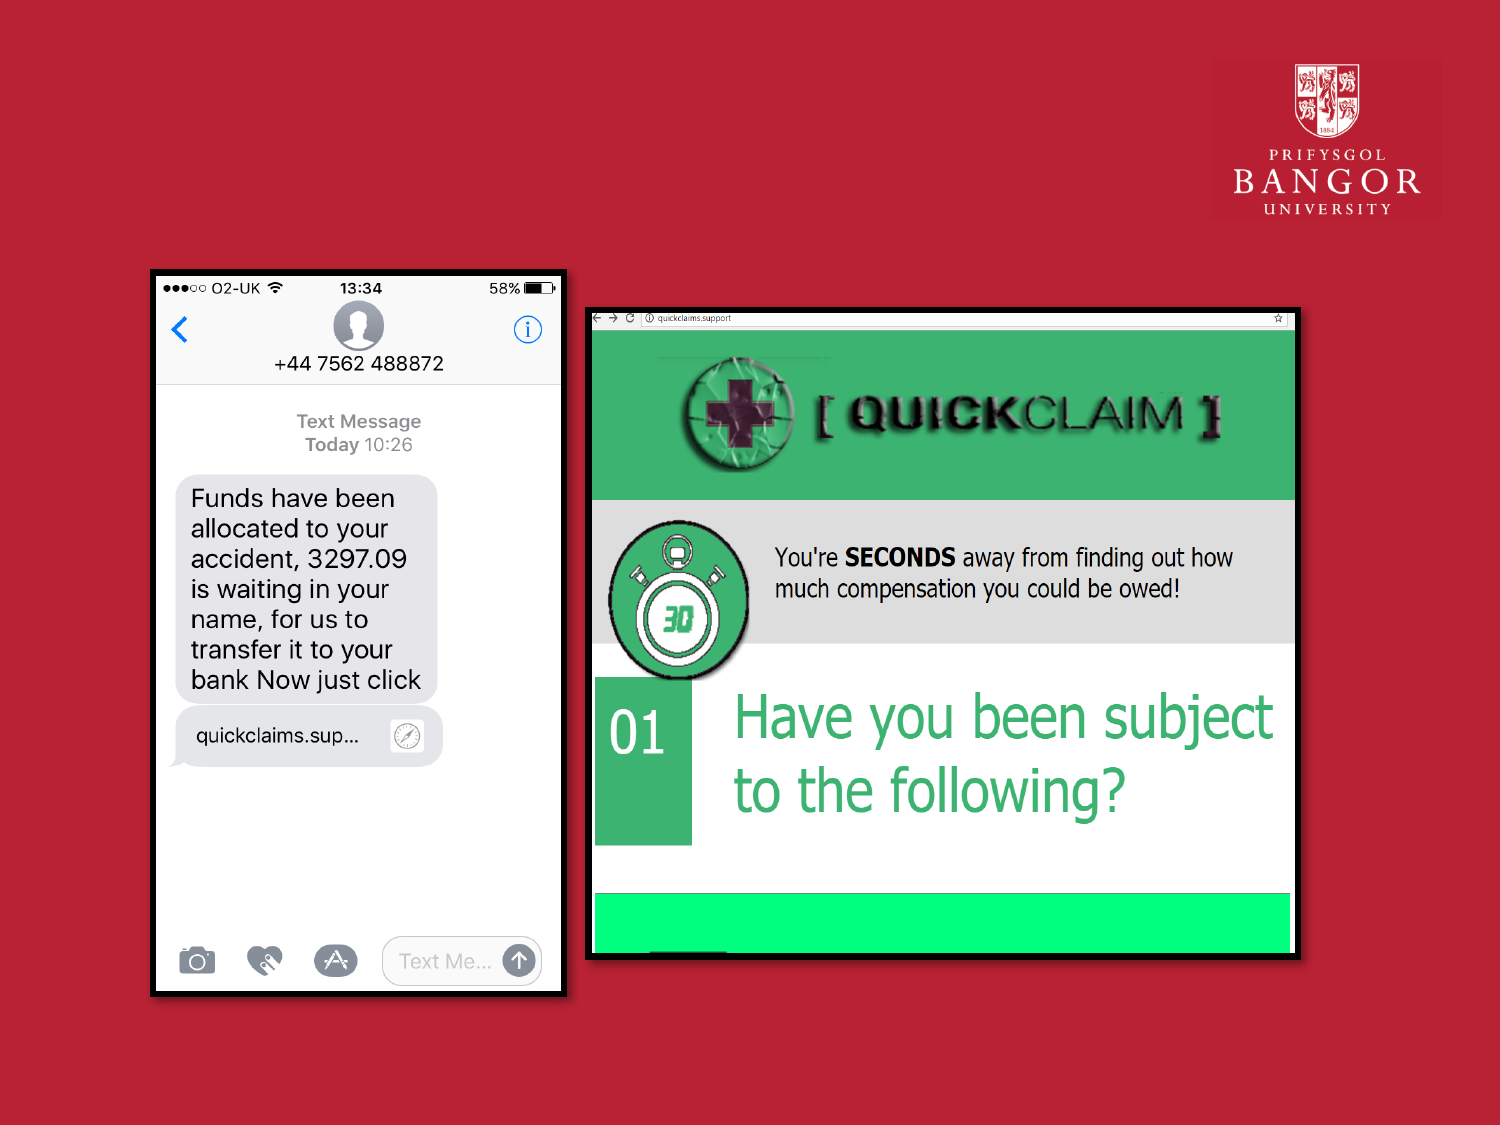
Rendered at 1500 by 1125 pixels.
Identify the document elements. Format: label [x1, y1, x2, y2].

picture [1211, 58, 1442, 220]
picture [155, 275, 562, 992]
list [591, 312, 1296, 954]
